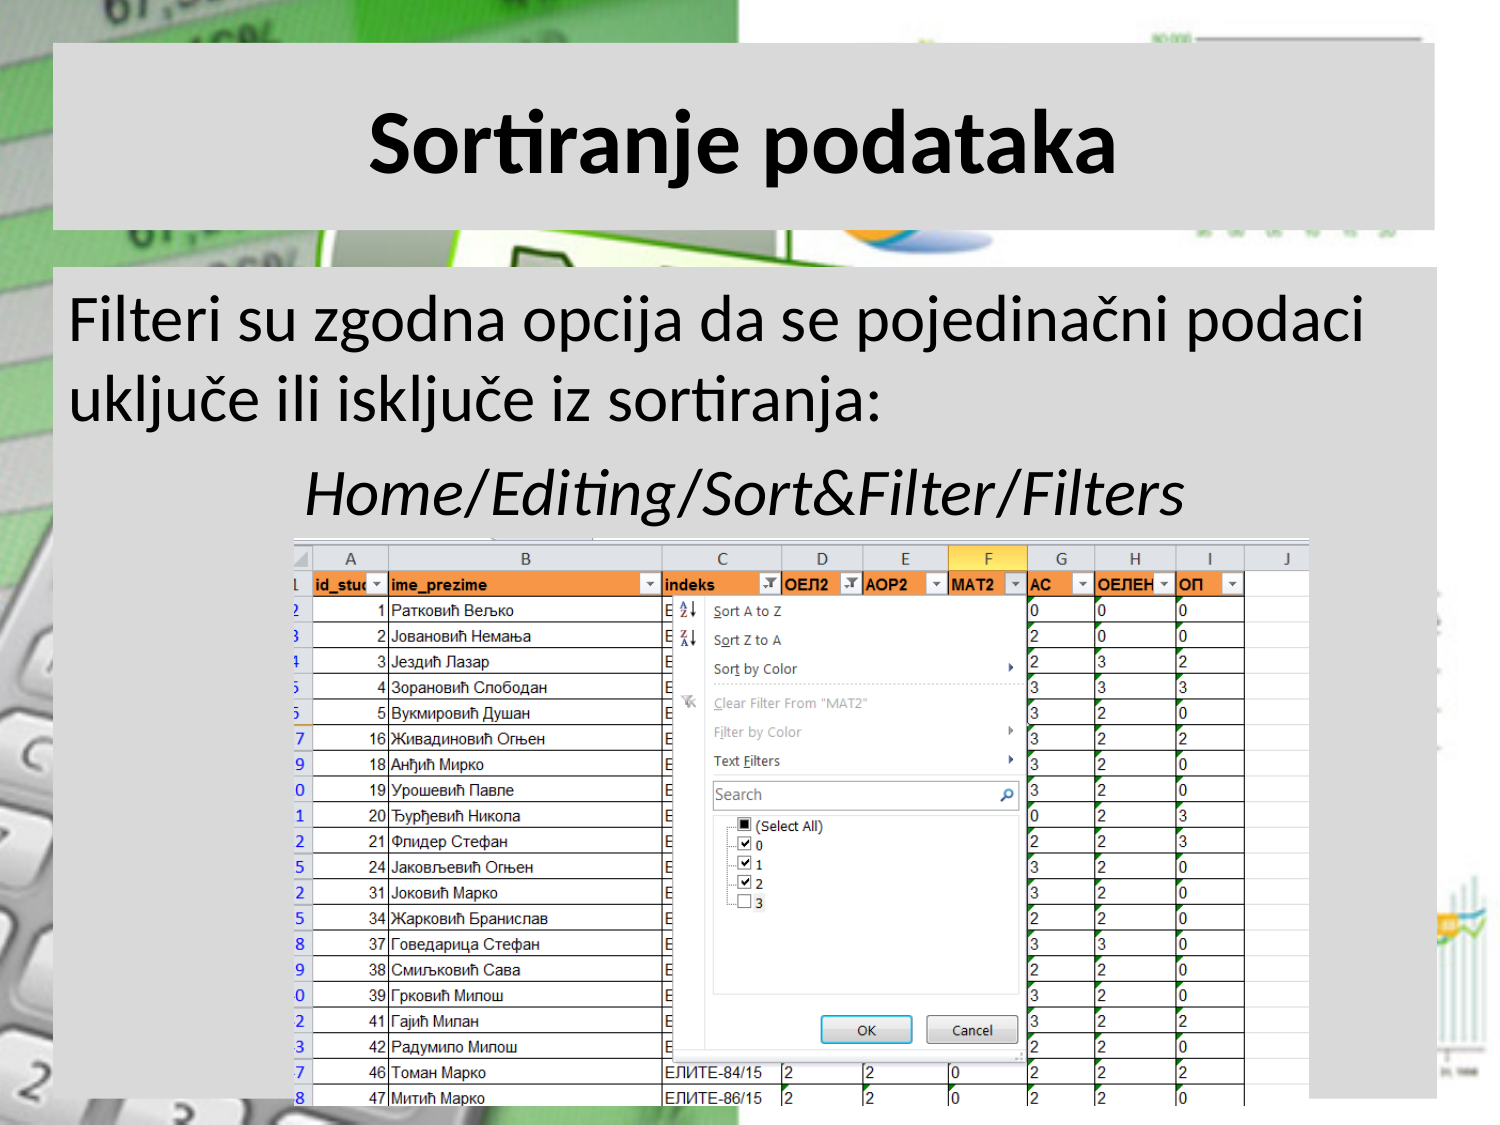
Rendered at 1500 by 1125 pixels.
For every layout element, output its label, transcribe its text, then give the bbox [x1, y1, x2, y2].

picture [0, 0, 1500, 1125]
list Filteri su zgodna opcija da se pojedinačni podaci uključe ili isključe iz sortiranja: Home/Editing/Sort&Filter/Filters [53, 267, 1437, 1099]
title Sortiranje podataka [53, 42, 1435, 231]
